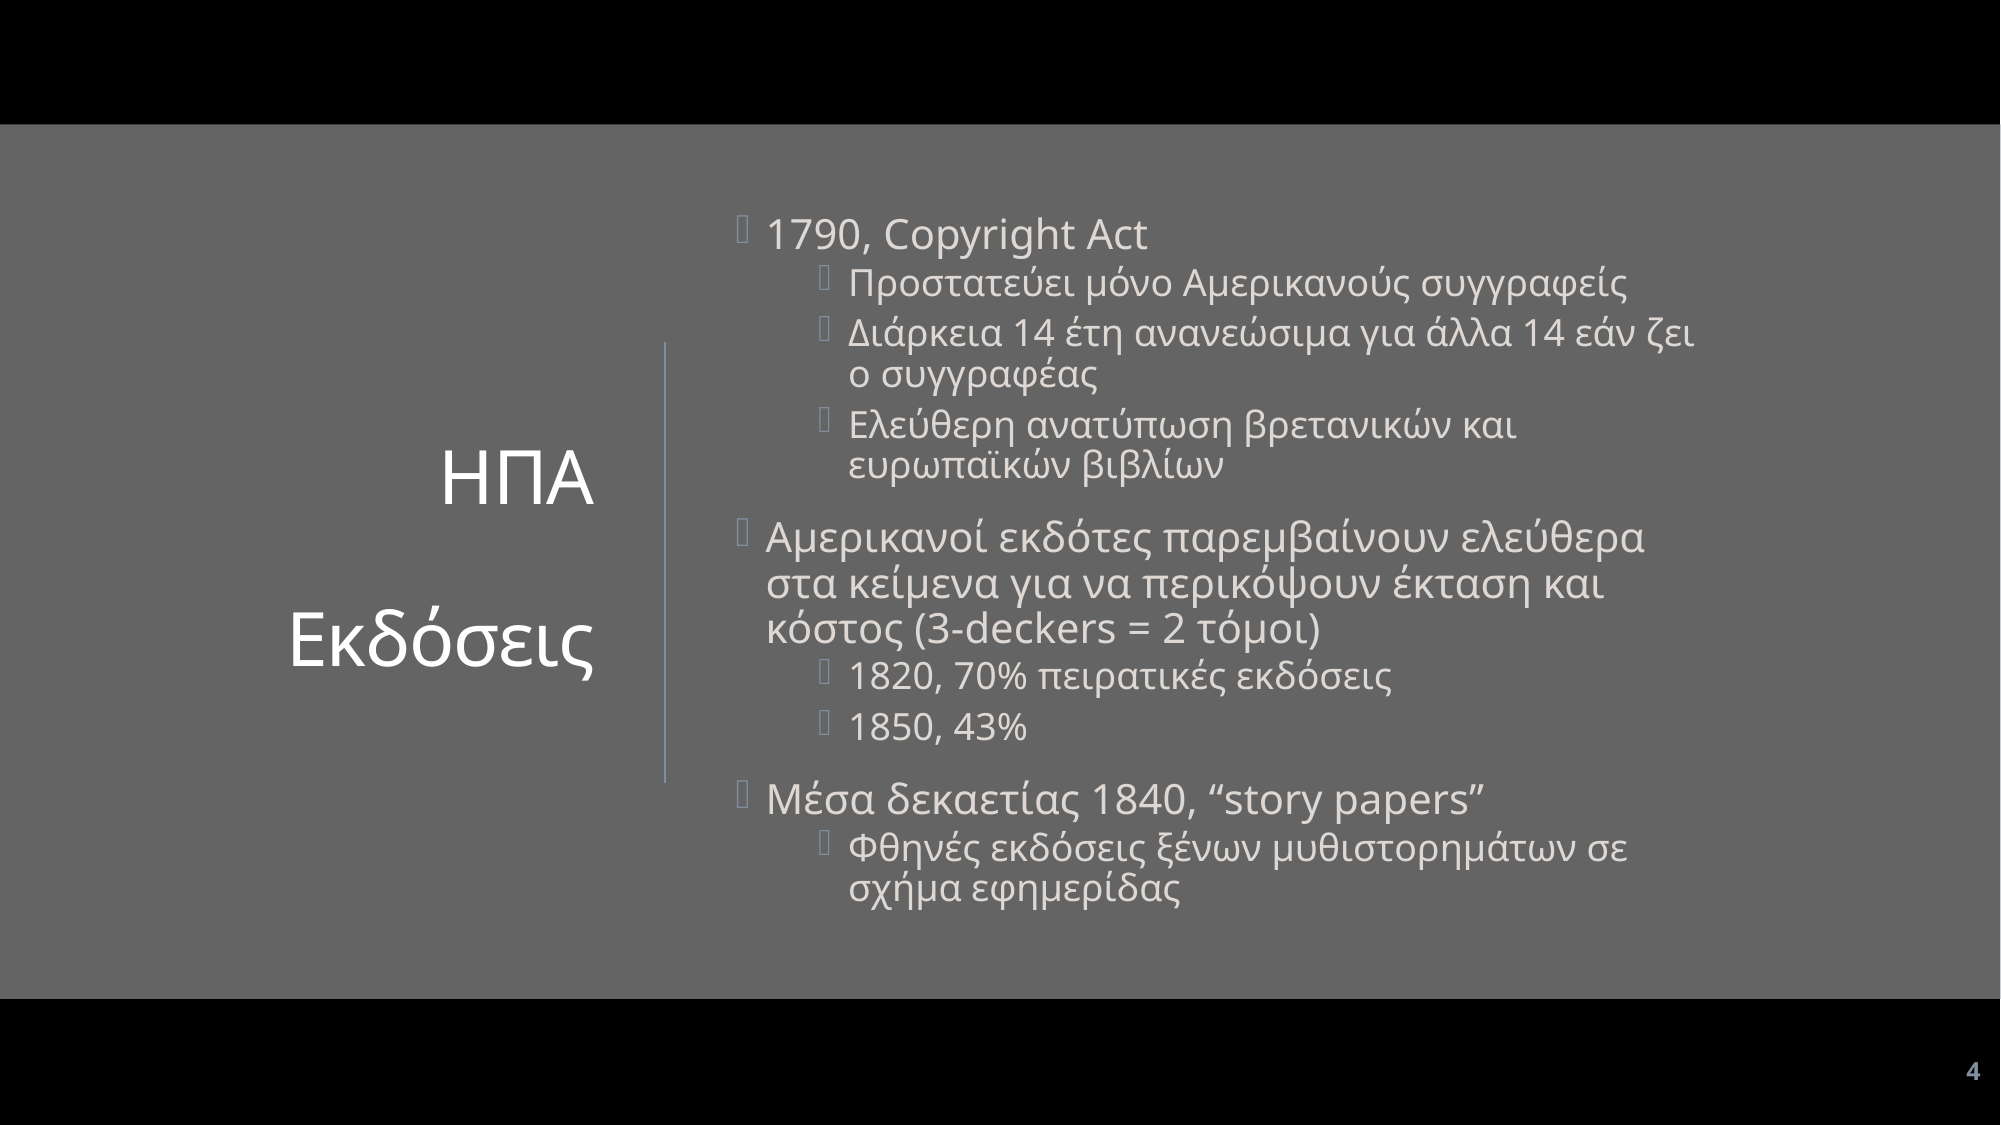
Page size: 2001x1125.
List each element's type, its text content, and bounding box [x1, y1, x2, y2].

list 1790, Copyright Act Προστατεύει μόνο Αμερικανούς συγγραφείς Διάρκεια 14 έτη ανανεώσιμα για άλλα 14 εάν ζει ο συγγραφέας Ελεύθερη ανατύπωση βρετανικών και ευρωπαϊκών βιβλίων Αμερικανοί εκδότες παρεμβαίνουν ελεύθερα στα κείμενα για να περικόψουν έκταση και κόστος (3-deckers = 2 τόμοι) 1820, 70% πειρατικές εκδόσεις 1850, 43% Μέσα δεκαετίας 1840, “story papers” Φθηνές εκδόσεις ξένων μυθιστορημάτων σε σχήμα εφημερίδας [720, 141, 1729, 982]
text_box [0, 1000, 2000, 1125]
title ΗΠΑ Εκδόσεις [105, 184, 610, 940]
text_box [0, 124, 2000, 1000]
text_box [0, 0, 2000, 124]
slide_number 4 [1744, 1042, 1996, 1103]
